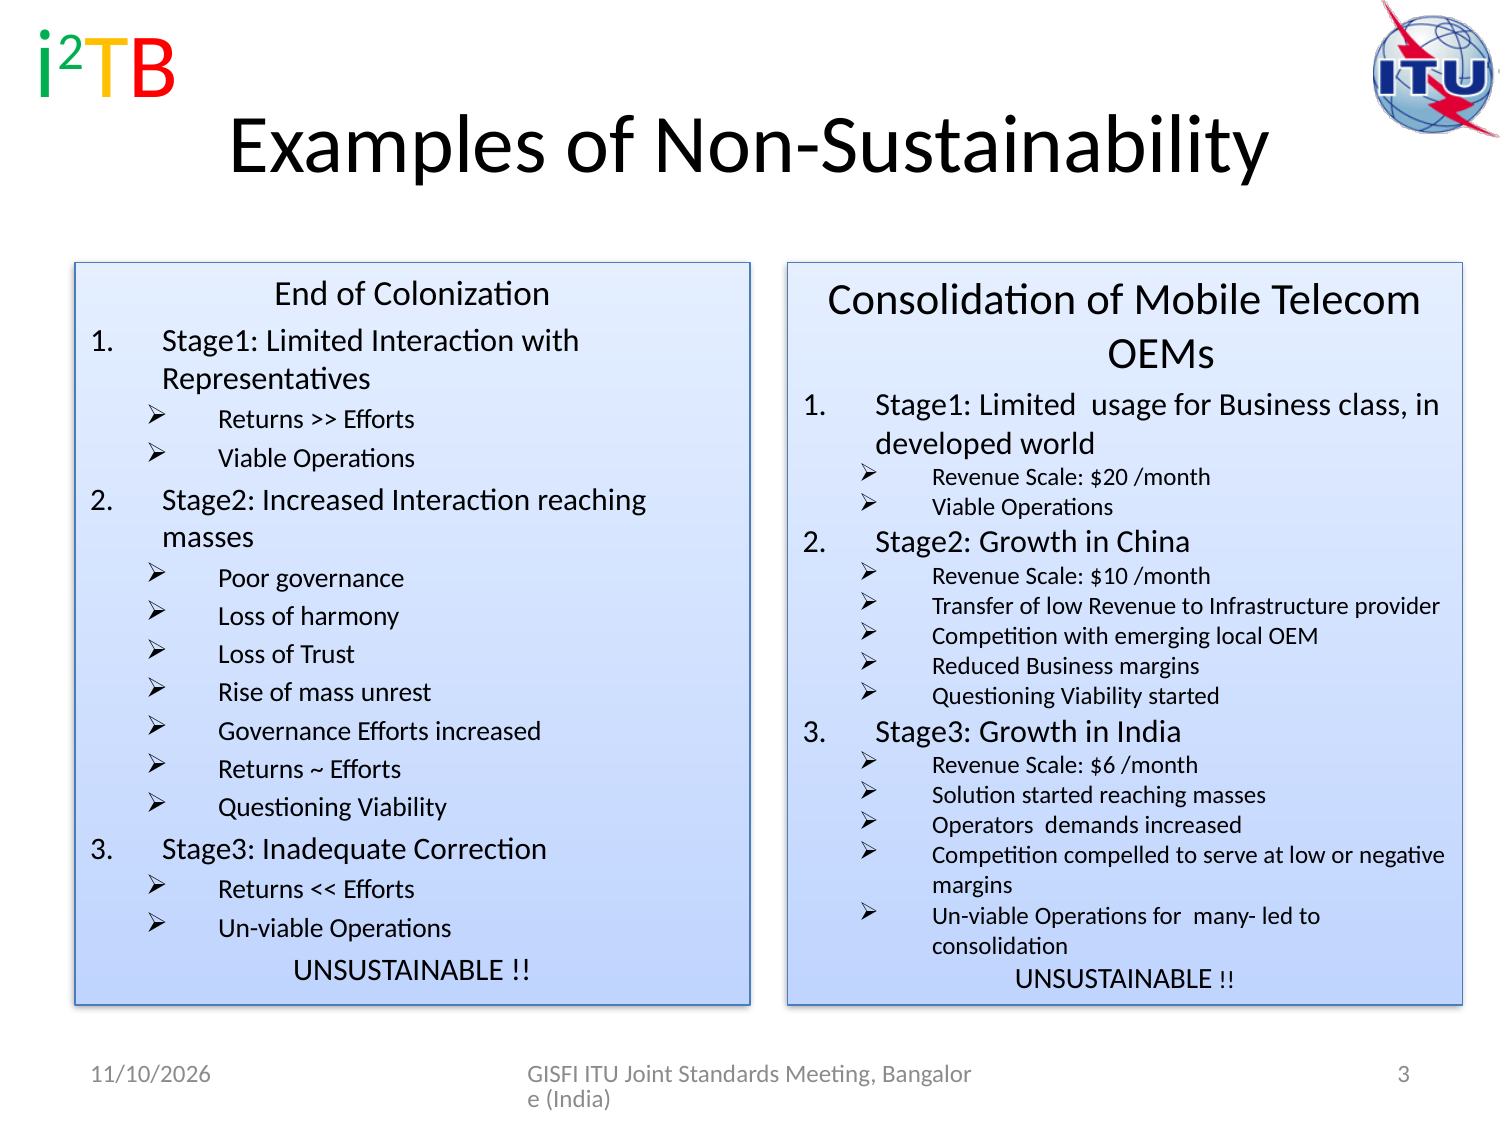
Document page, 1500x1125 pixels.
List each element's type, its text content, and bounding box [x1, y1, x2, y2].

footer GISFI ITU Joint Standards Meeting, Bangalore (India) [512, 1042, 988, 1103]
text_box i2TB [0, 0, 213, 150]
list End of Colonization Stage1: Limited Interaction with Representatives Returns >> Efforts Viable Operations Stage2: Increased Interaction reaching masses Poor governance Loss of harmony Loss of Trust Rise of mass unrest Governance Efforts increased Returns ~ Efforts Questioning Viability Stage3: Inadequate Correction Returns << Efforts Un-viable Operations UNSUSTAINABLE !! [74, 262, 751, 1006]
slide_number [75, 1042, 425, 1103]
title Examples of Non-Sustainability [75, 45, 1425, 233]
picture [1373, 0, 1500, 138]
slide_number 3 [1074, 1042, 1425, 1103]
text_box Consolidation of Mobile Telecom OEMs Stage1: Limited usage for Business class, in developed world Revenue Scale: $20 /month Viable Operations Stage2: Growth in China Revenue Scale: $10 /month Transfer of low Revenue to Infrastructure provider Competition with emerging local OEM Reduced Business margins Questioning Viability started Stage3: Growth in India Revenue Scale: $6 /month Solution started reaching masses Operators demands increased Competition compelled to serve at low or negative margins Un-viable Operations for many- led to consolidation UNSUSTAINABLE !! [787, 262, 1463, 1006]
